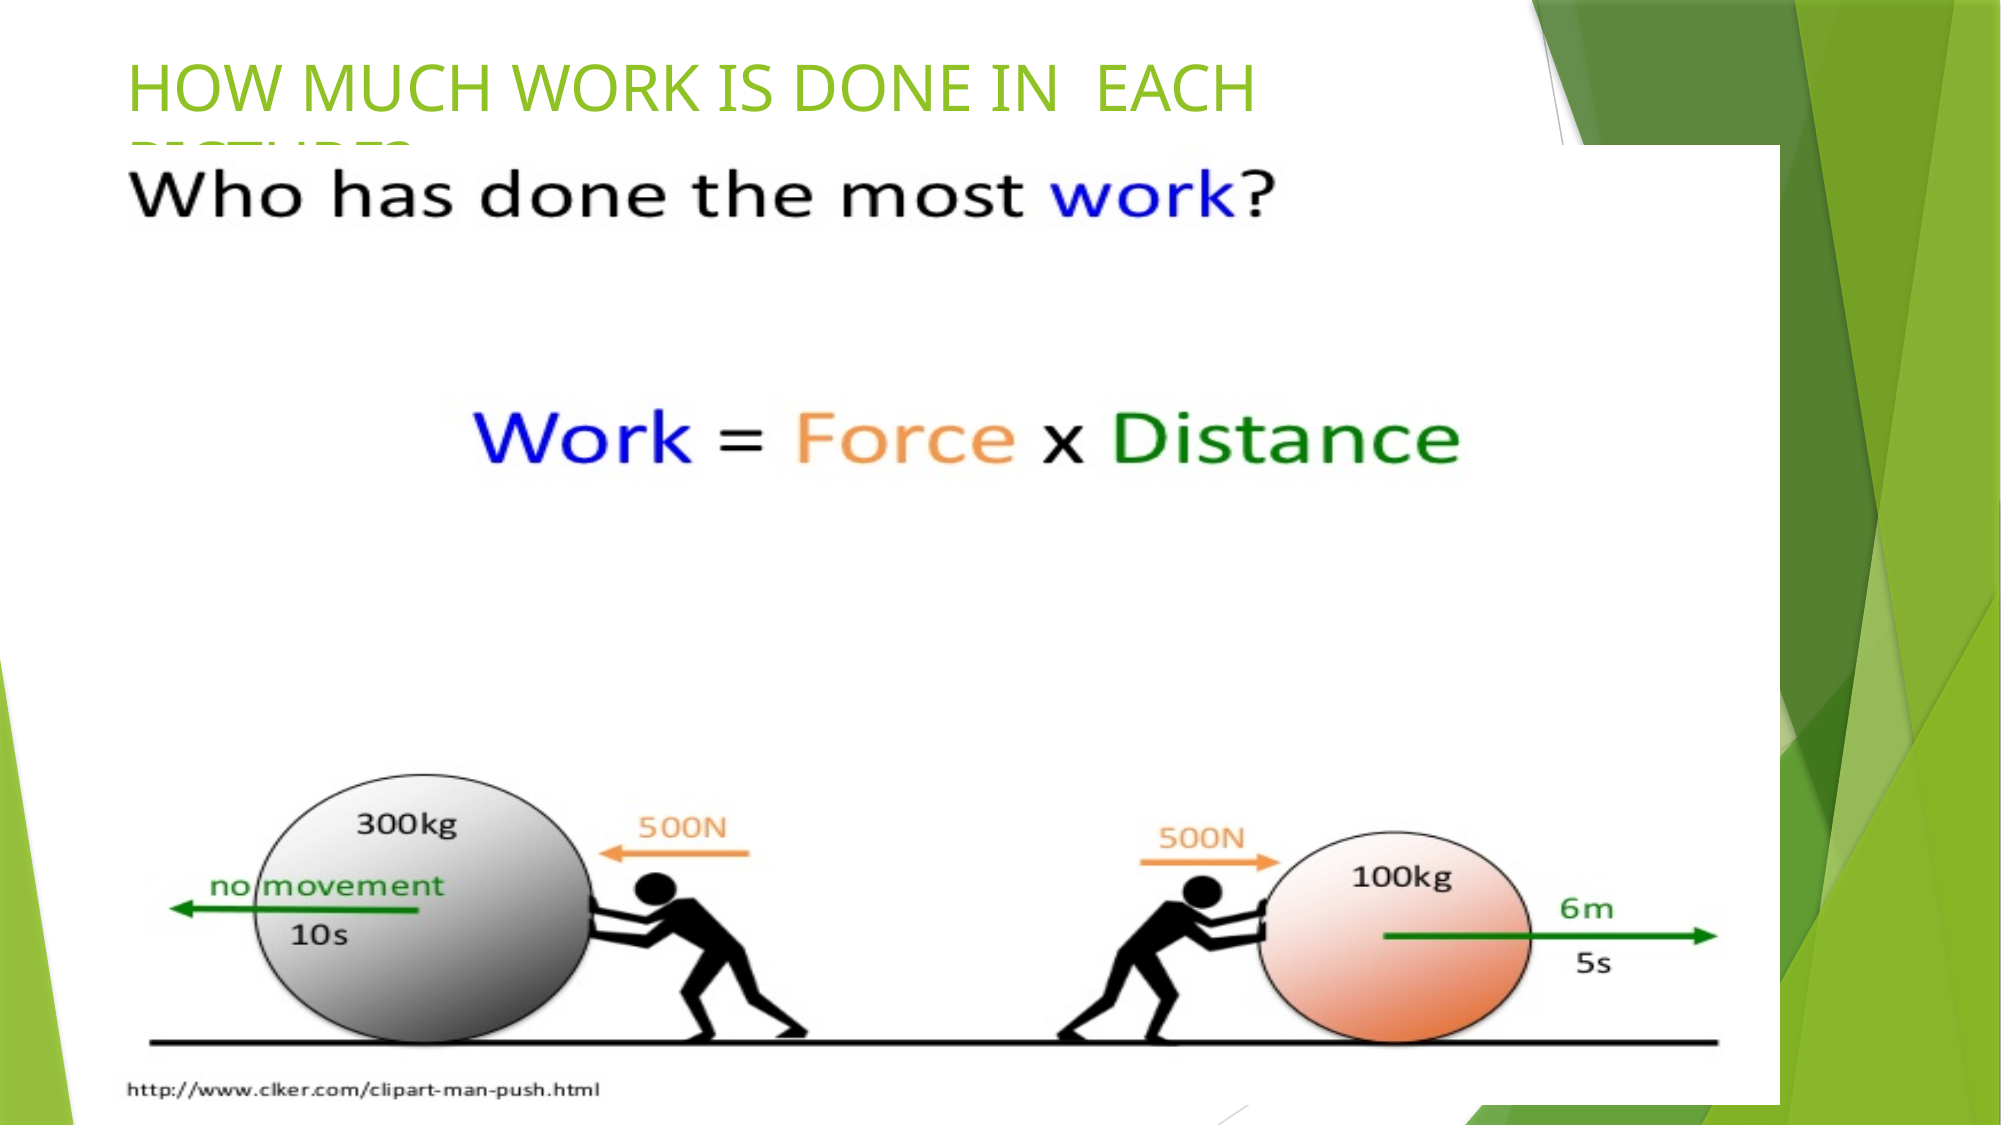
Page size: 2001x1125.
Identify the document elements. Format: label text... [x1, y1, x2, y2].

picture [110, 145, 1780, 1105]
title HOW MUCH WORK IS DONE IN EACH PICTURE? [111, 39, 1522, 145]
